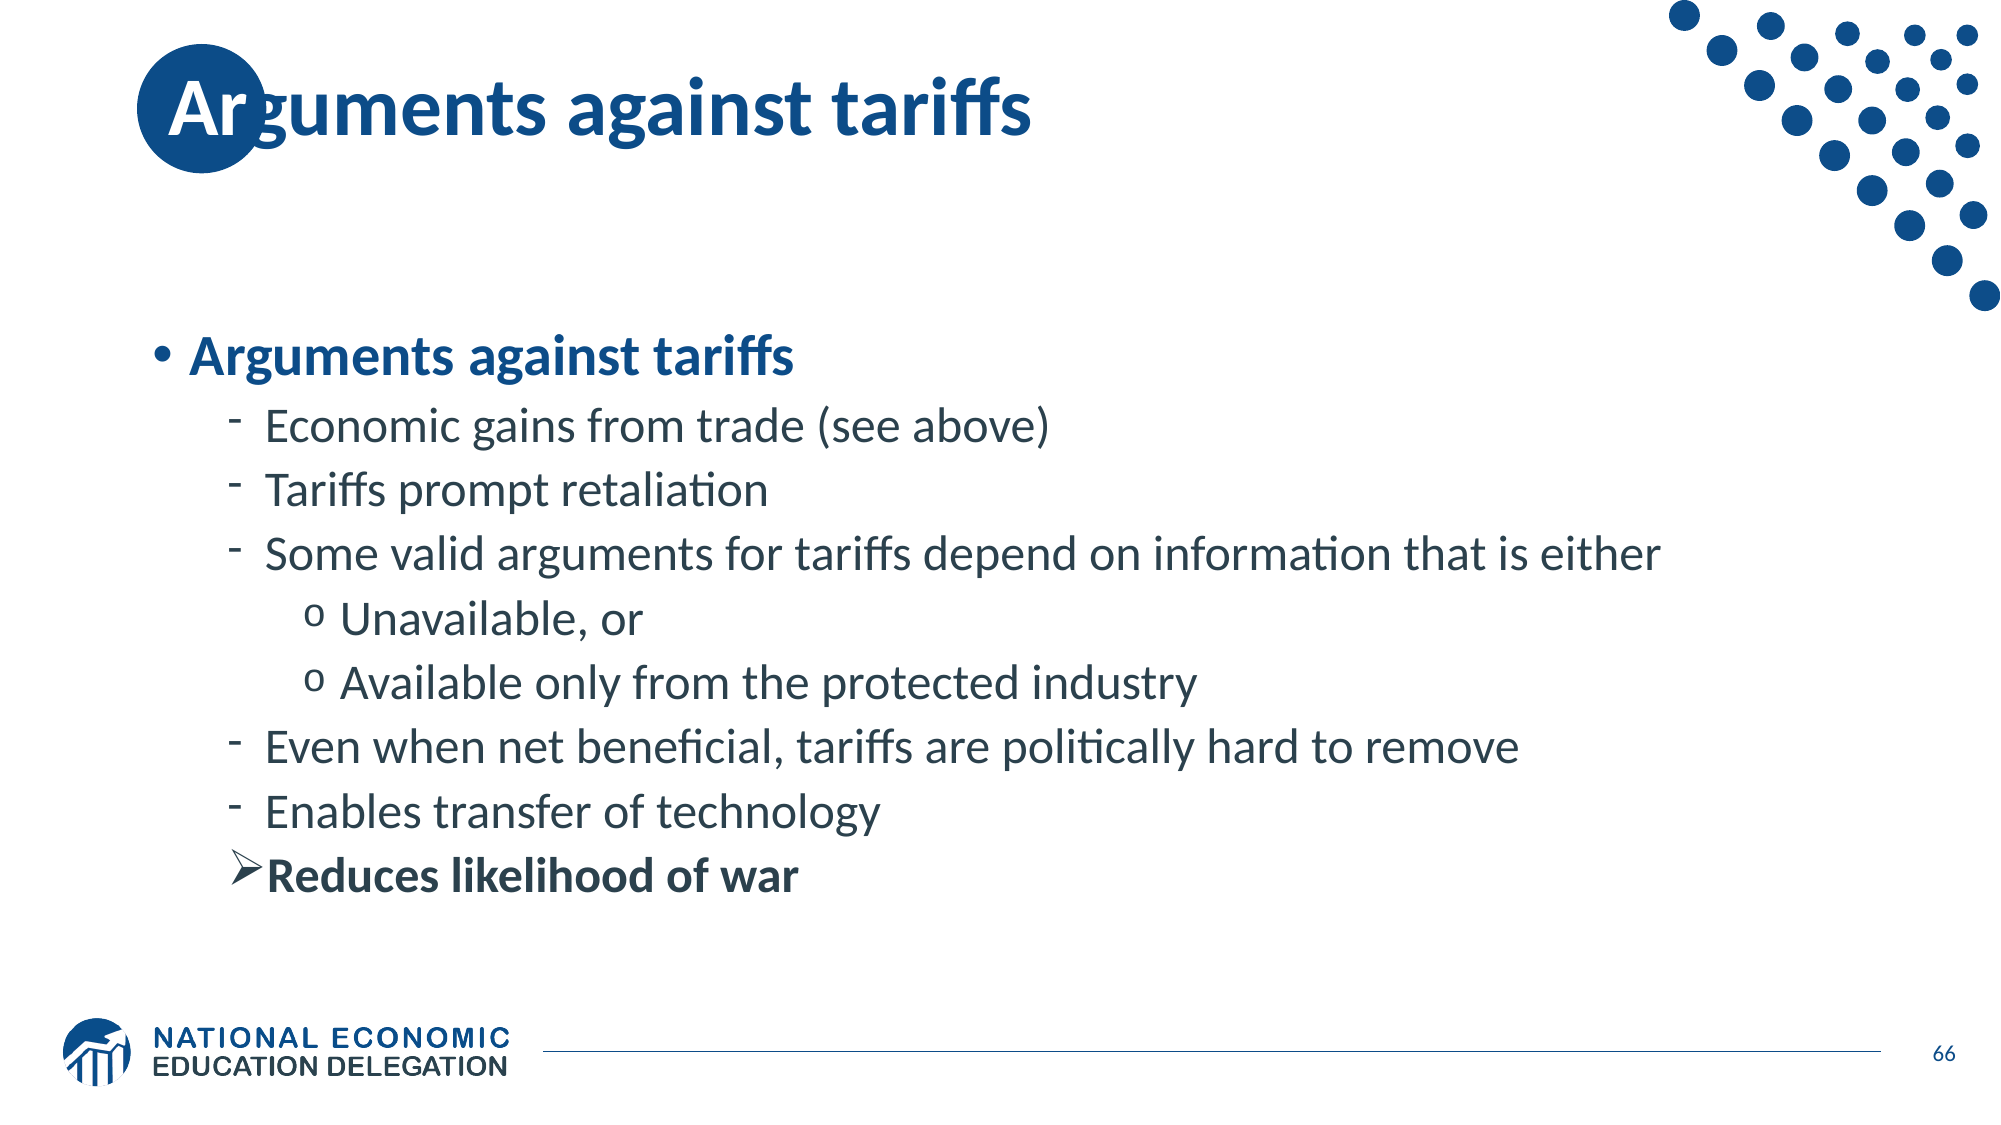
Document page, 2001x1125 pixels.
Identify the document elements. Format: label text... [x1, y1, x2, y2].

picture [55, 1013, 520, 1091]
title Arguments against tariffs [134, 15, 1718, 201]
slide_number 66 [1521, 1022, 1972, 1082]
list Arguments against tariffs Economic gains from trade (see above) Tariffs prompt retaliation Some valid arguments for tariffs depend on information that is either Unavailable, or Available only from the protected industry Even when net beneficial, tariffs are politically hard to remove Enables transfer of technology Reduces likelihood of war [137, 257, 1863, 972]
